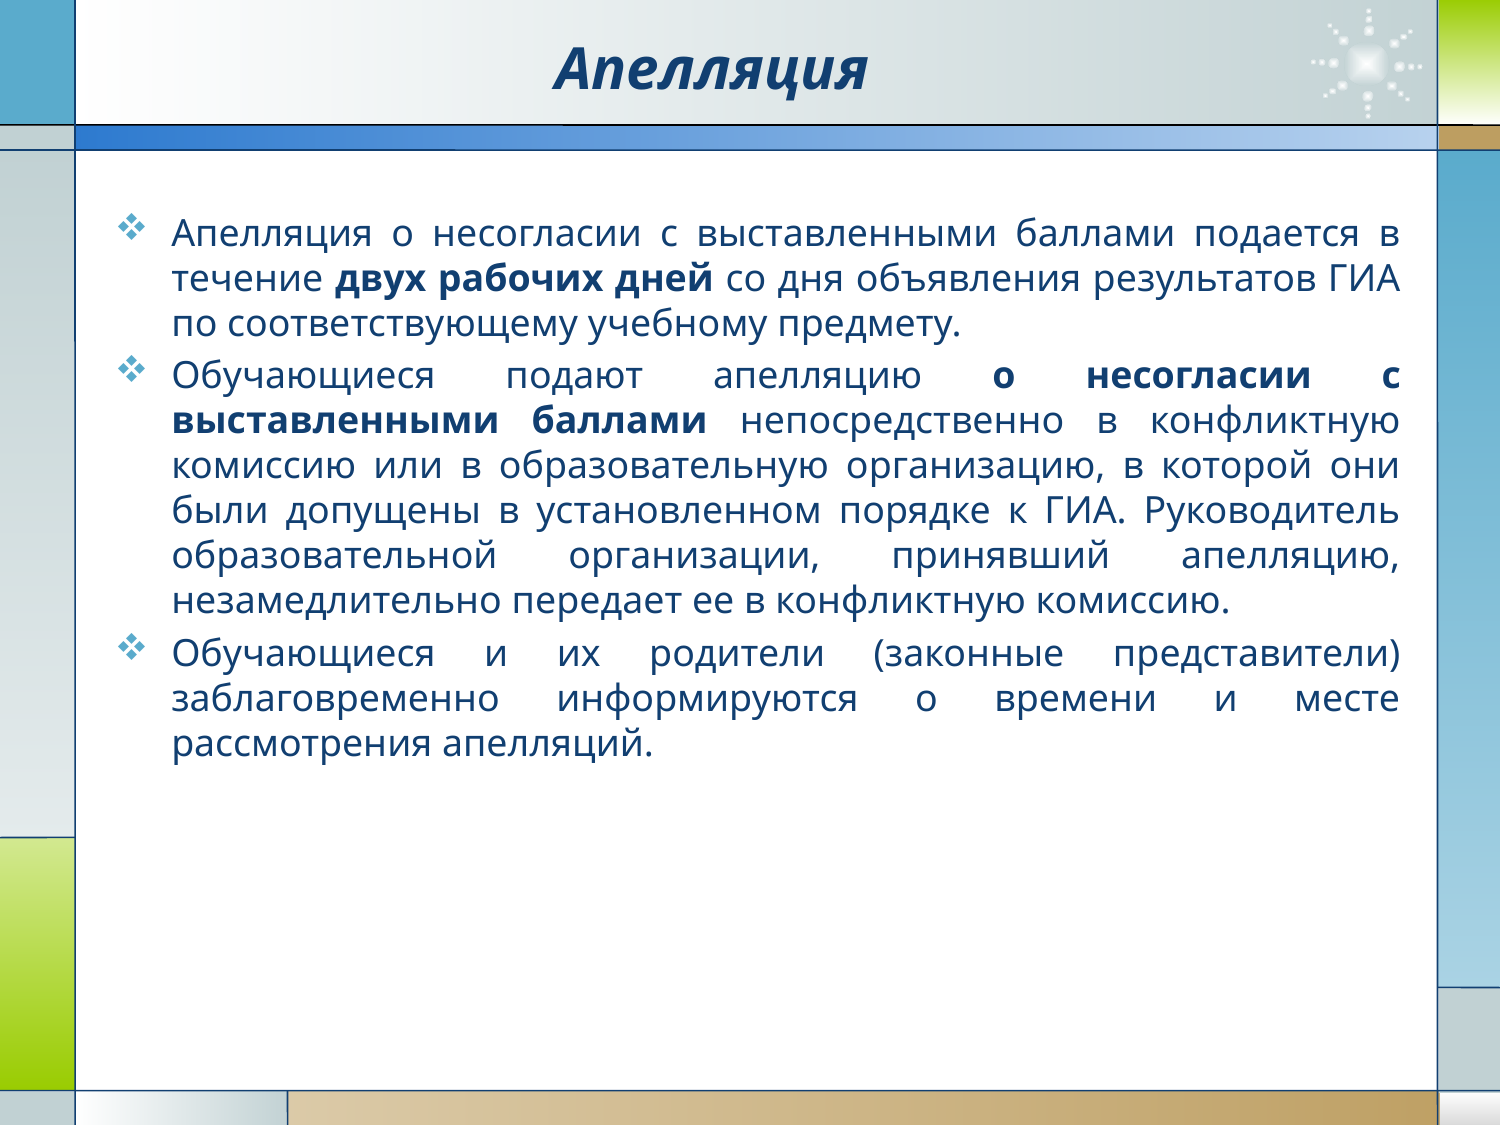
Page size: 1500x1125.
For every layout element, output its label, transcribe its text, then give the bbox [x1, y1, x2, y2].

list Апелляция о несогласии с выставленными баллами подается в течение двух рабочих дней со дня объявления результатов ГИА по соответствующему учебному предмету. Обучающиеся подают апелляцию о несогласии с выставленными баллами непосредственно в конфликтную комиссию или в образовательную организацию, в которой они были допущены в установленном порядке к ГИА. Руководитель образовательной организации, принявший апелляцию, незамедлительно передает ее в конфликтную комиссию. Обучающиеся и их родители (законные представители) заблаговременно информируются о времени и месте рассмотрения апелляций. [99, 201, 1417, 1010]
title Апелляция [162, 19, 1263, 113]
